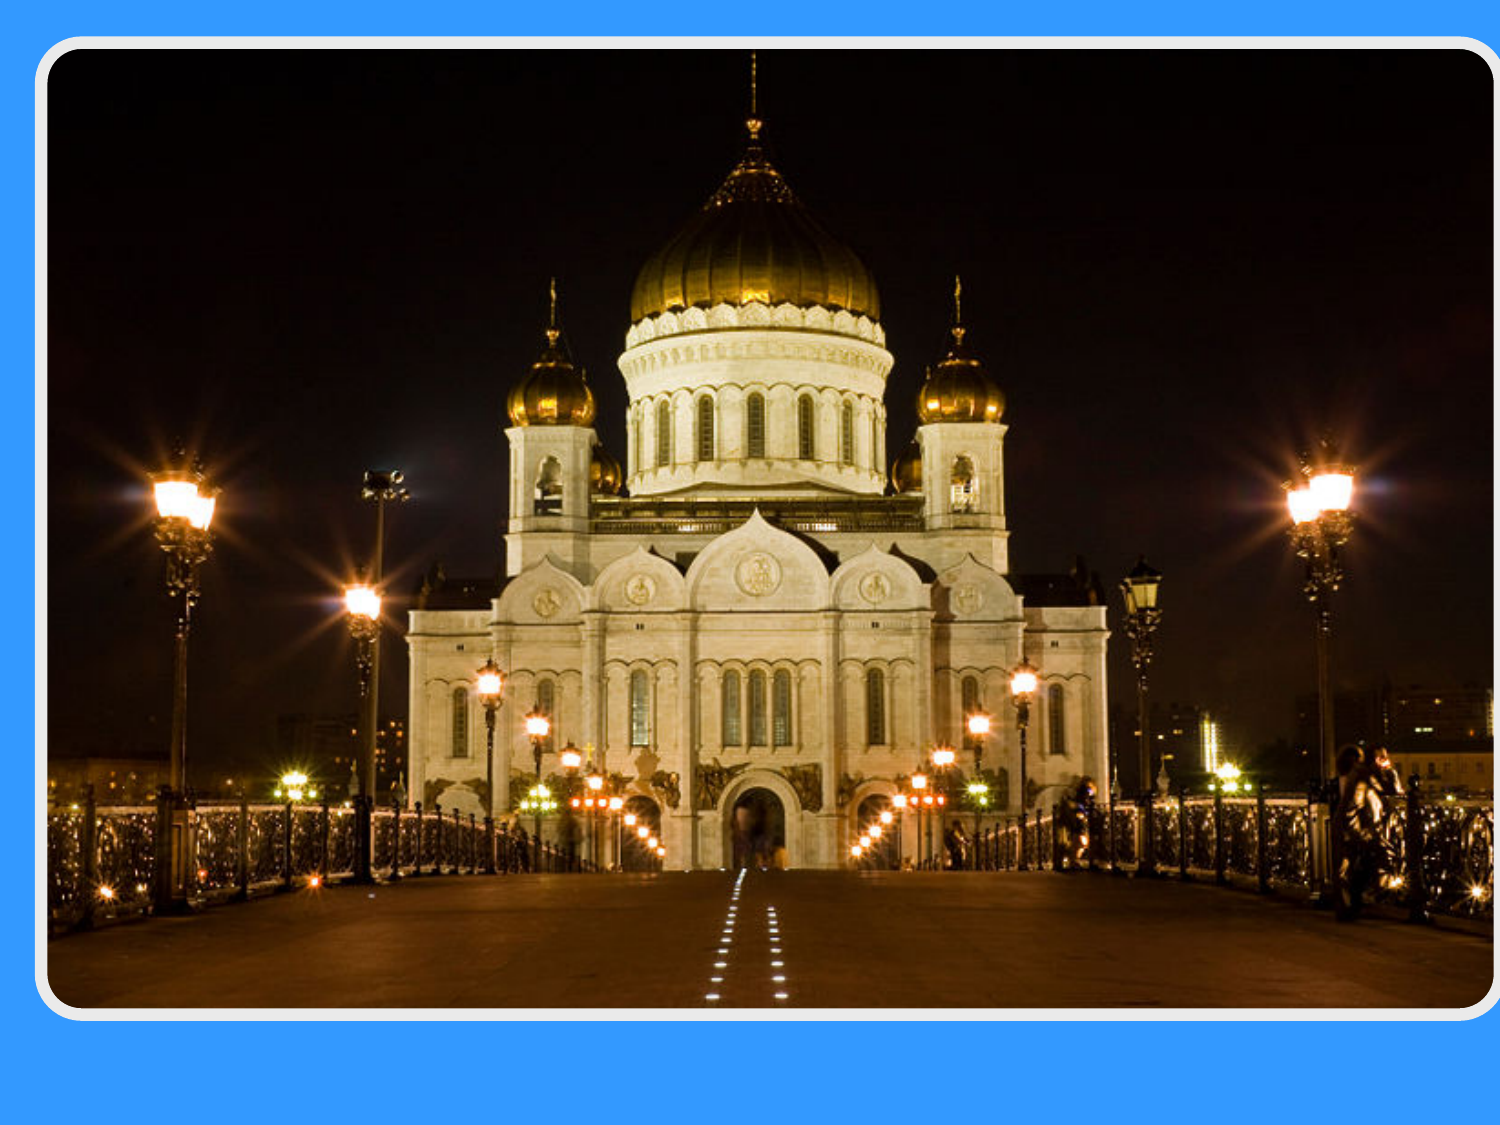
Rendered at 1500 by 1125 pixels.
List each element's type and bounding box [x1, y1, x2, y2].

picture [40, 42, 1500, 1015]
